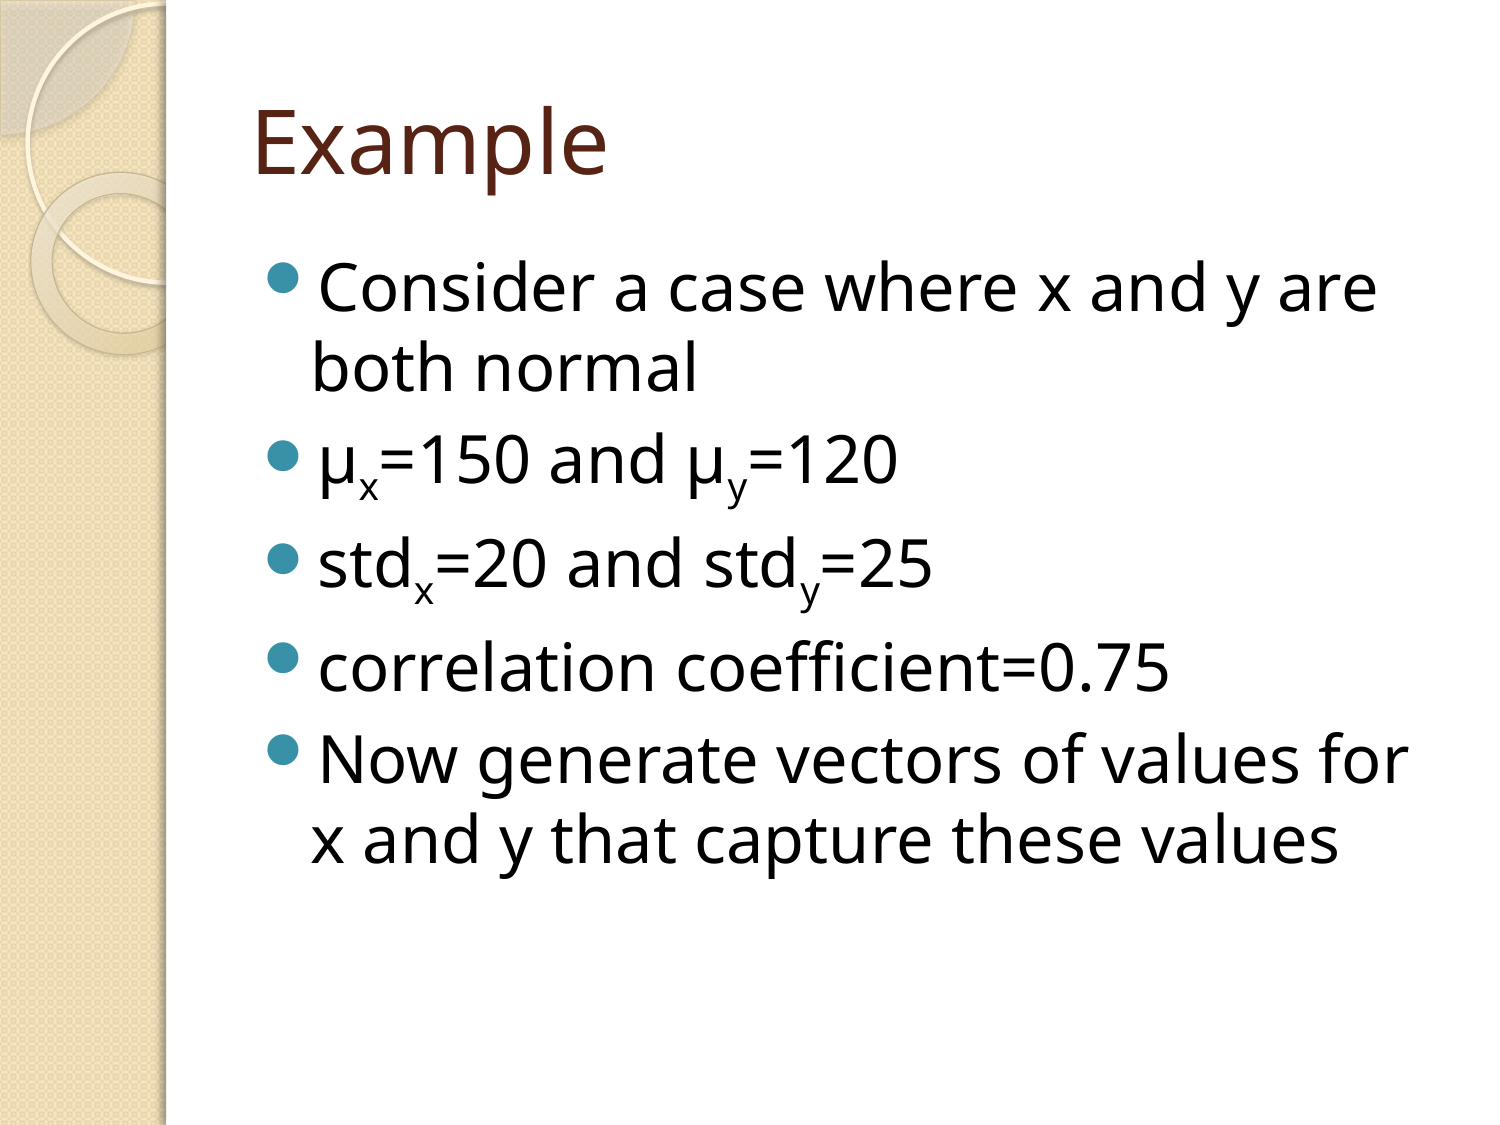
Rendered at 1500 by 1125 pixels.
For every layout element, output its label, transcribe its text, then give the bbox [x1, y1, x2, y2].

list Consider a case where x and y are both normal µx=150 and µy=120 stdx=20 and stdy=25 correlation coefficient=0.75 Now generate vectors of values for x and y that capture these values [235, 237, 1466, 1025]
title Example [235, 45, 1466, 233]
